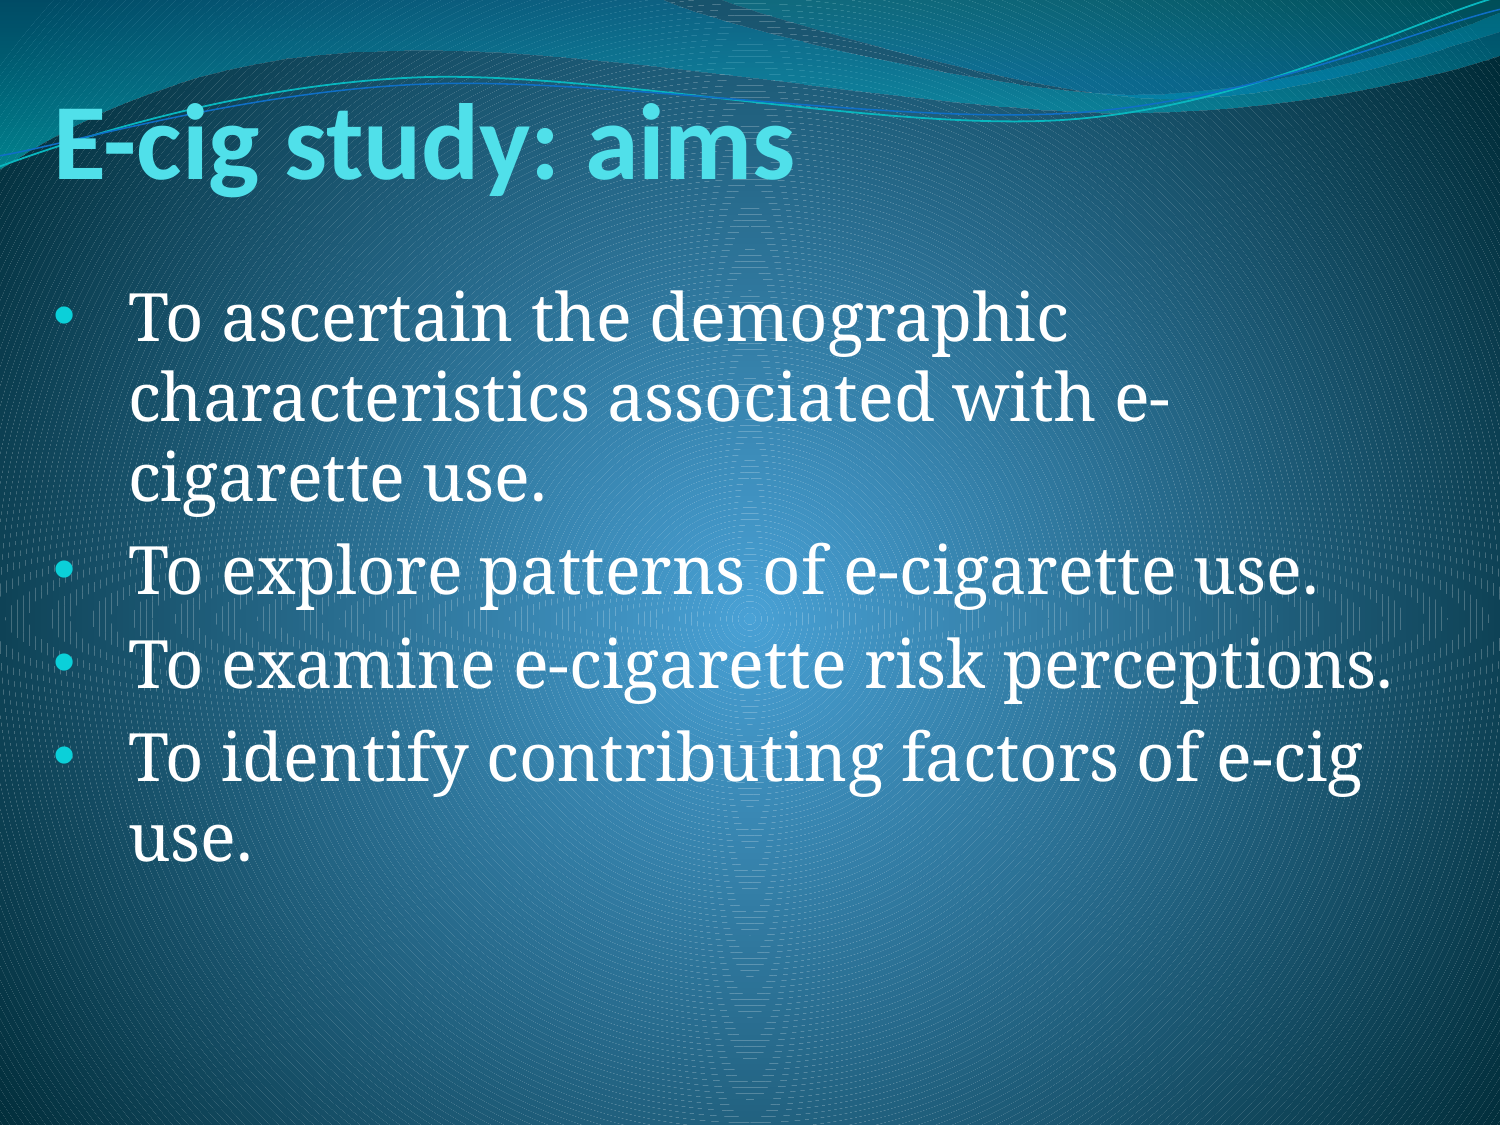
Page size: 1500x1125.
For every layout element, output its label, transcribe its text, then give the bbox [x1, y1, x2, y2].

subtitle To ascertain the demographic characteristics associated with e-cigarette use. To explore patterns of e-cigarette use. To examine e-cigarette risk perceptions. To identify contributing factors of e-cig use. [53, 267, 1459, 988]
title E-cig study: aims [53, 54, 1188, 201]
